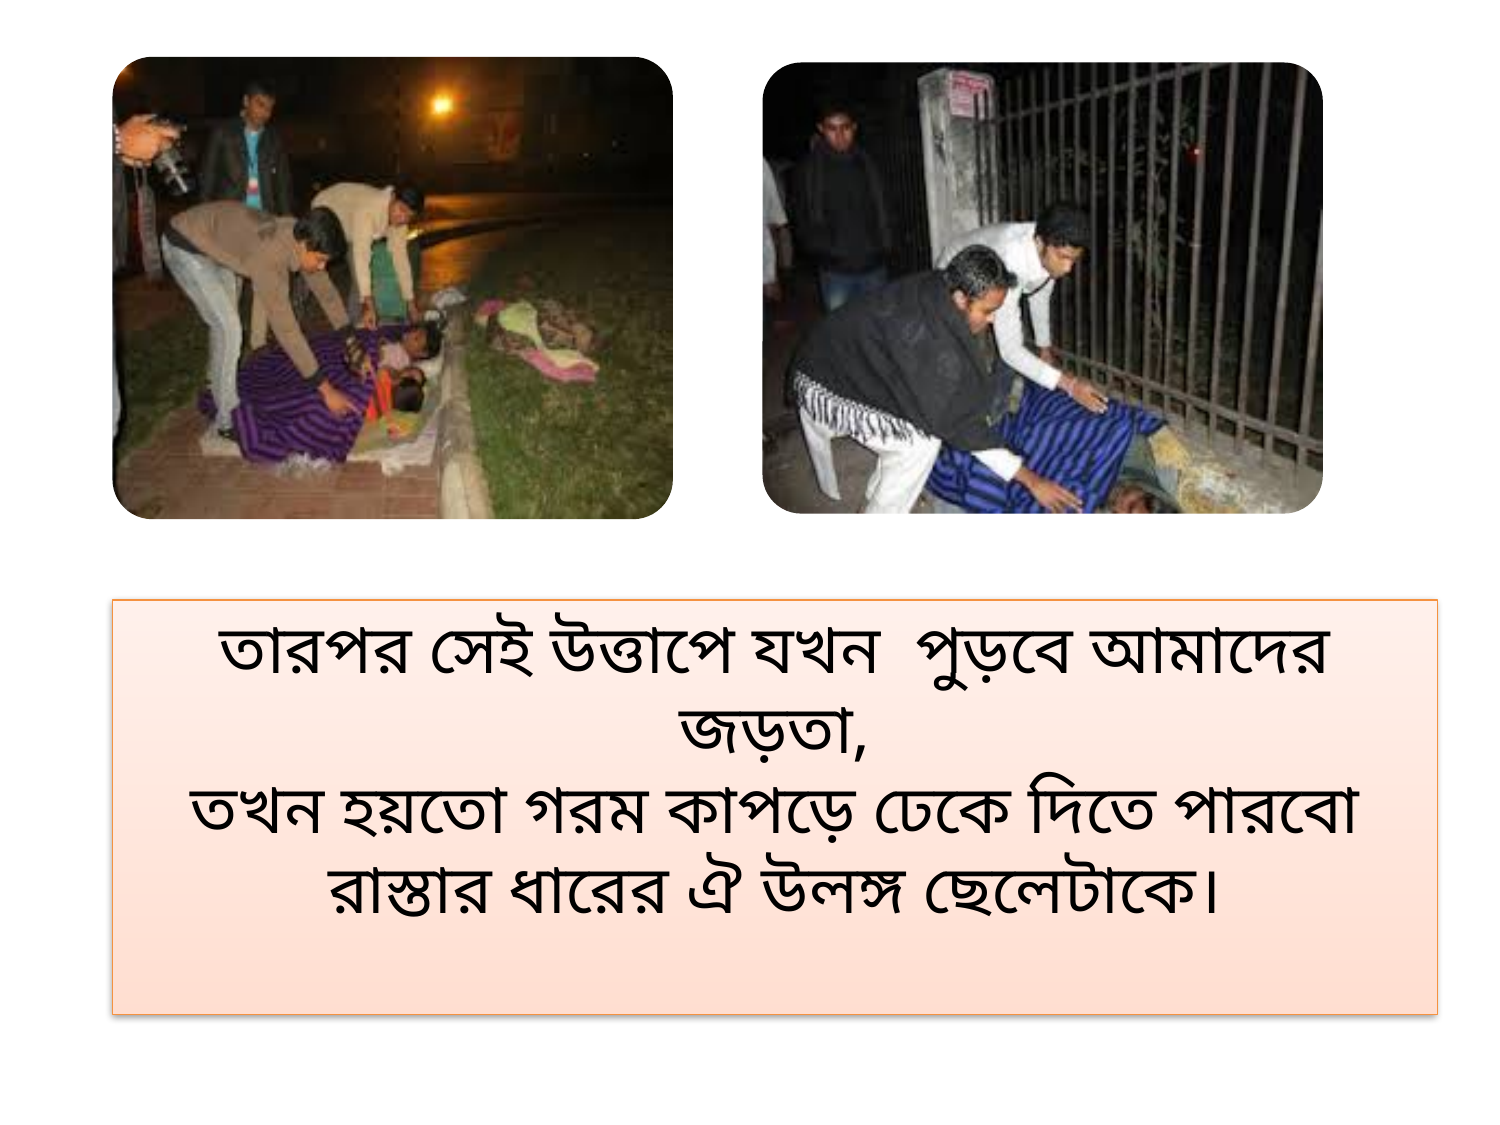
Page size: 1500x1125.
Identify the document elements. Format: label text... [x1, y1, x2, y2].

picture [112, 56, 674, 520]
text_box তারপর সেই উত্তাপে যখন পুড়বে আমাদের জড়তা, তখন হয়তো গরম কাপড়ে ঢেকে দিতে পারবো রাস্তার ধারের ঐ উলঙ্গ ছেলেটাকে। [112, 599, 1438, 1015]
picture [762, 62, 1324, 514]
